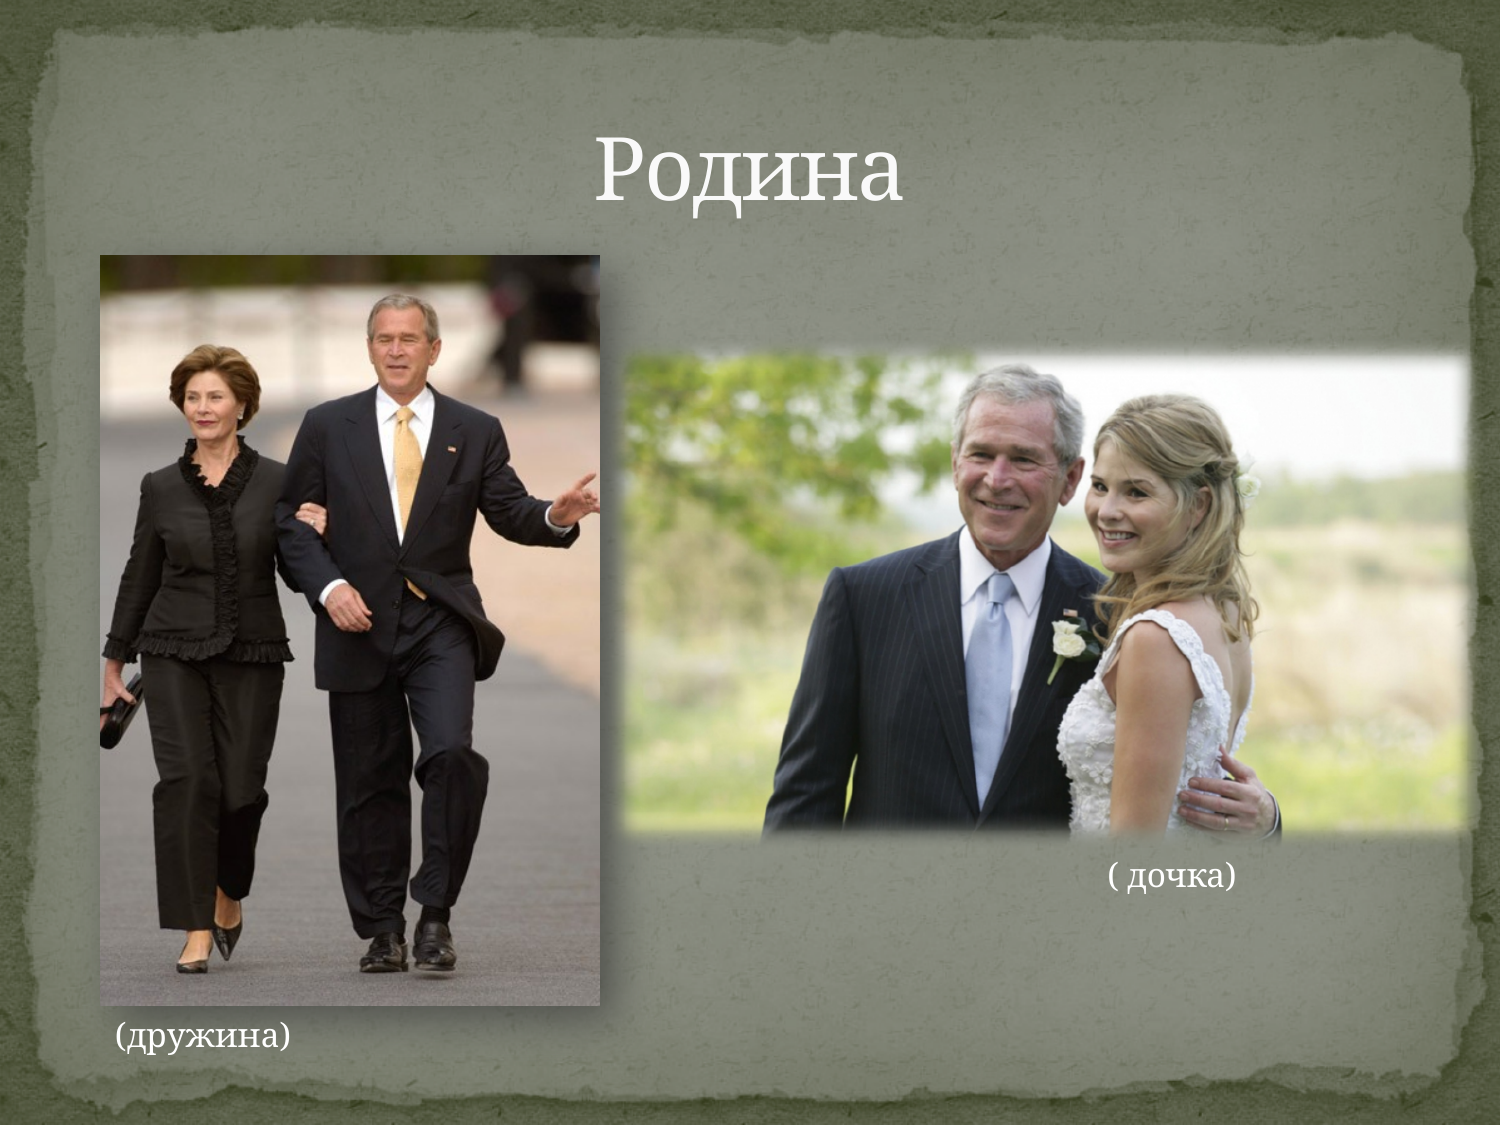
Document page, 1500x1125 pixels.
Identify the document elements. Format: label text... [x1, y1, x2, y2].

title Родина [74, 24, 1425, 225]
picture [609, 339, 1485, 848]
text_box (дружина) [100, 1013, 325, 1062]
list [103, 258, 599, 1005]
text_box ( дочка) [1092, 857, 1447, 902]
